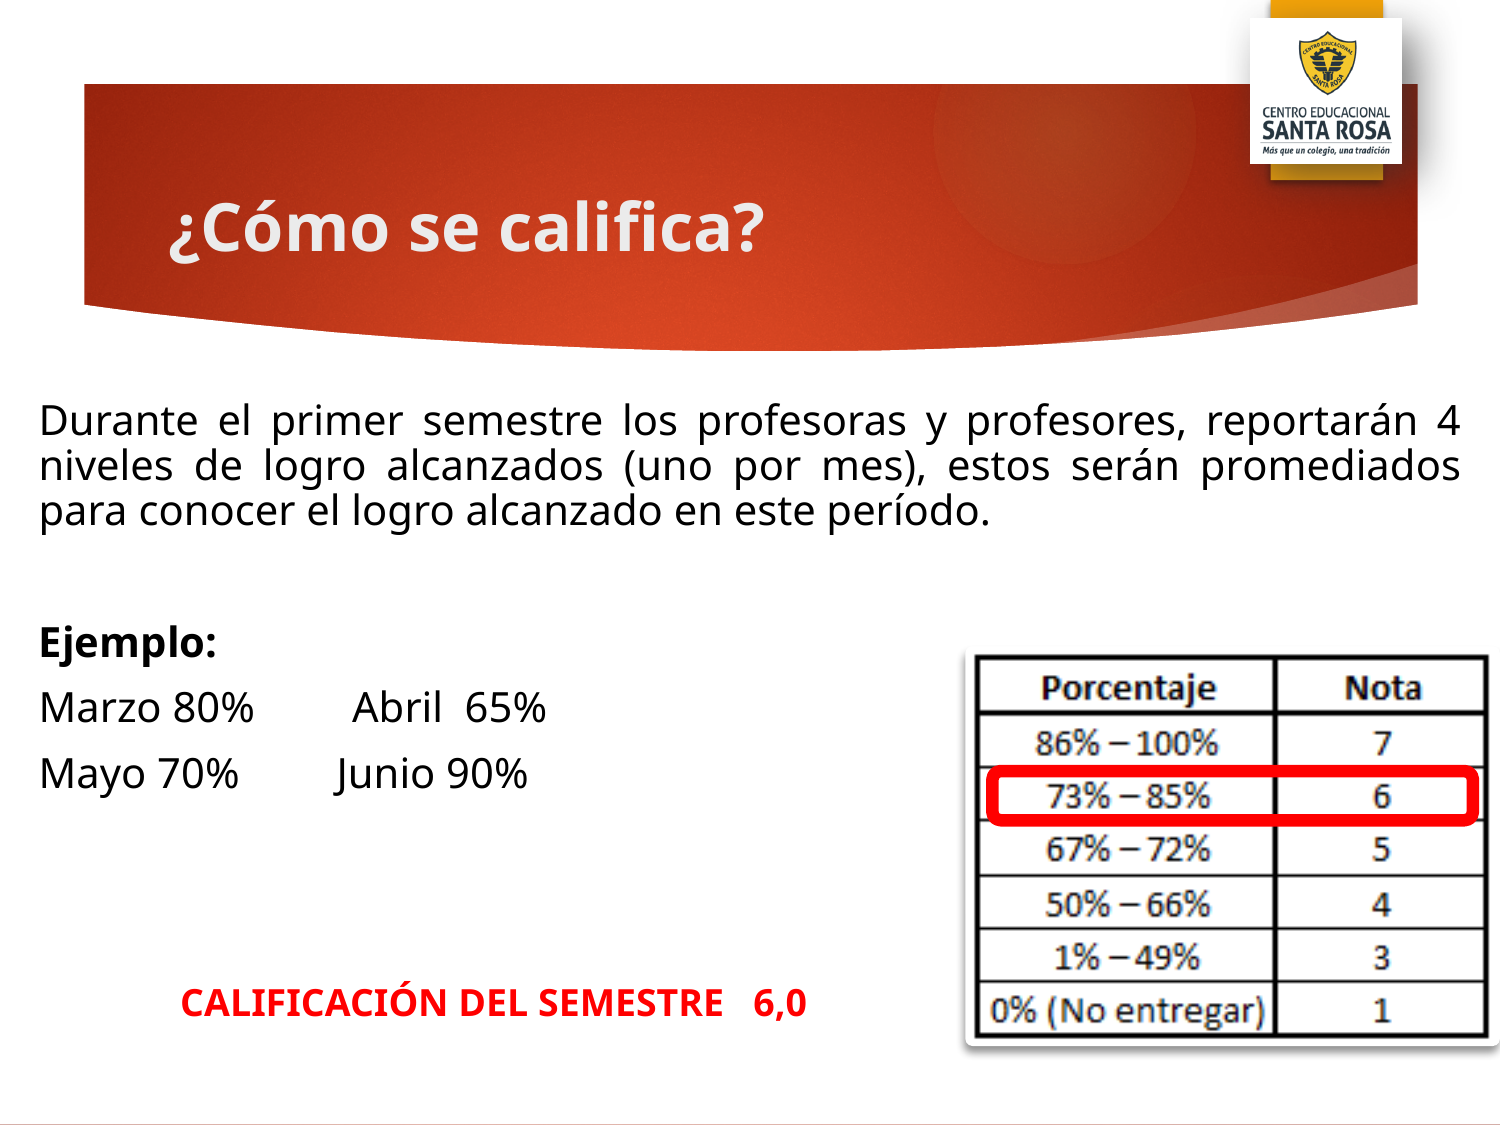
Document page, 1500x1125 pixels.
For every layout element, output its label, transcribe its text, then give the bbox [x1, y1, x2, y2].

title ¿Cómo se califica? [153, 166, 1346, 283]
picture [1249, 17, 1402, 164]
picture [965, 645, 1500, 1047]
text_box CALIFICACIÓN DEL SEMESTRE 6,0 [165, 971, 875, 1077]
